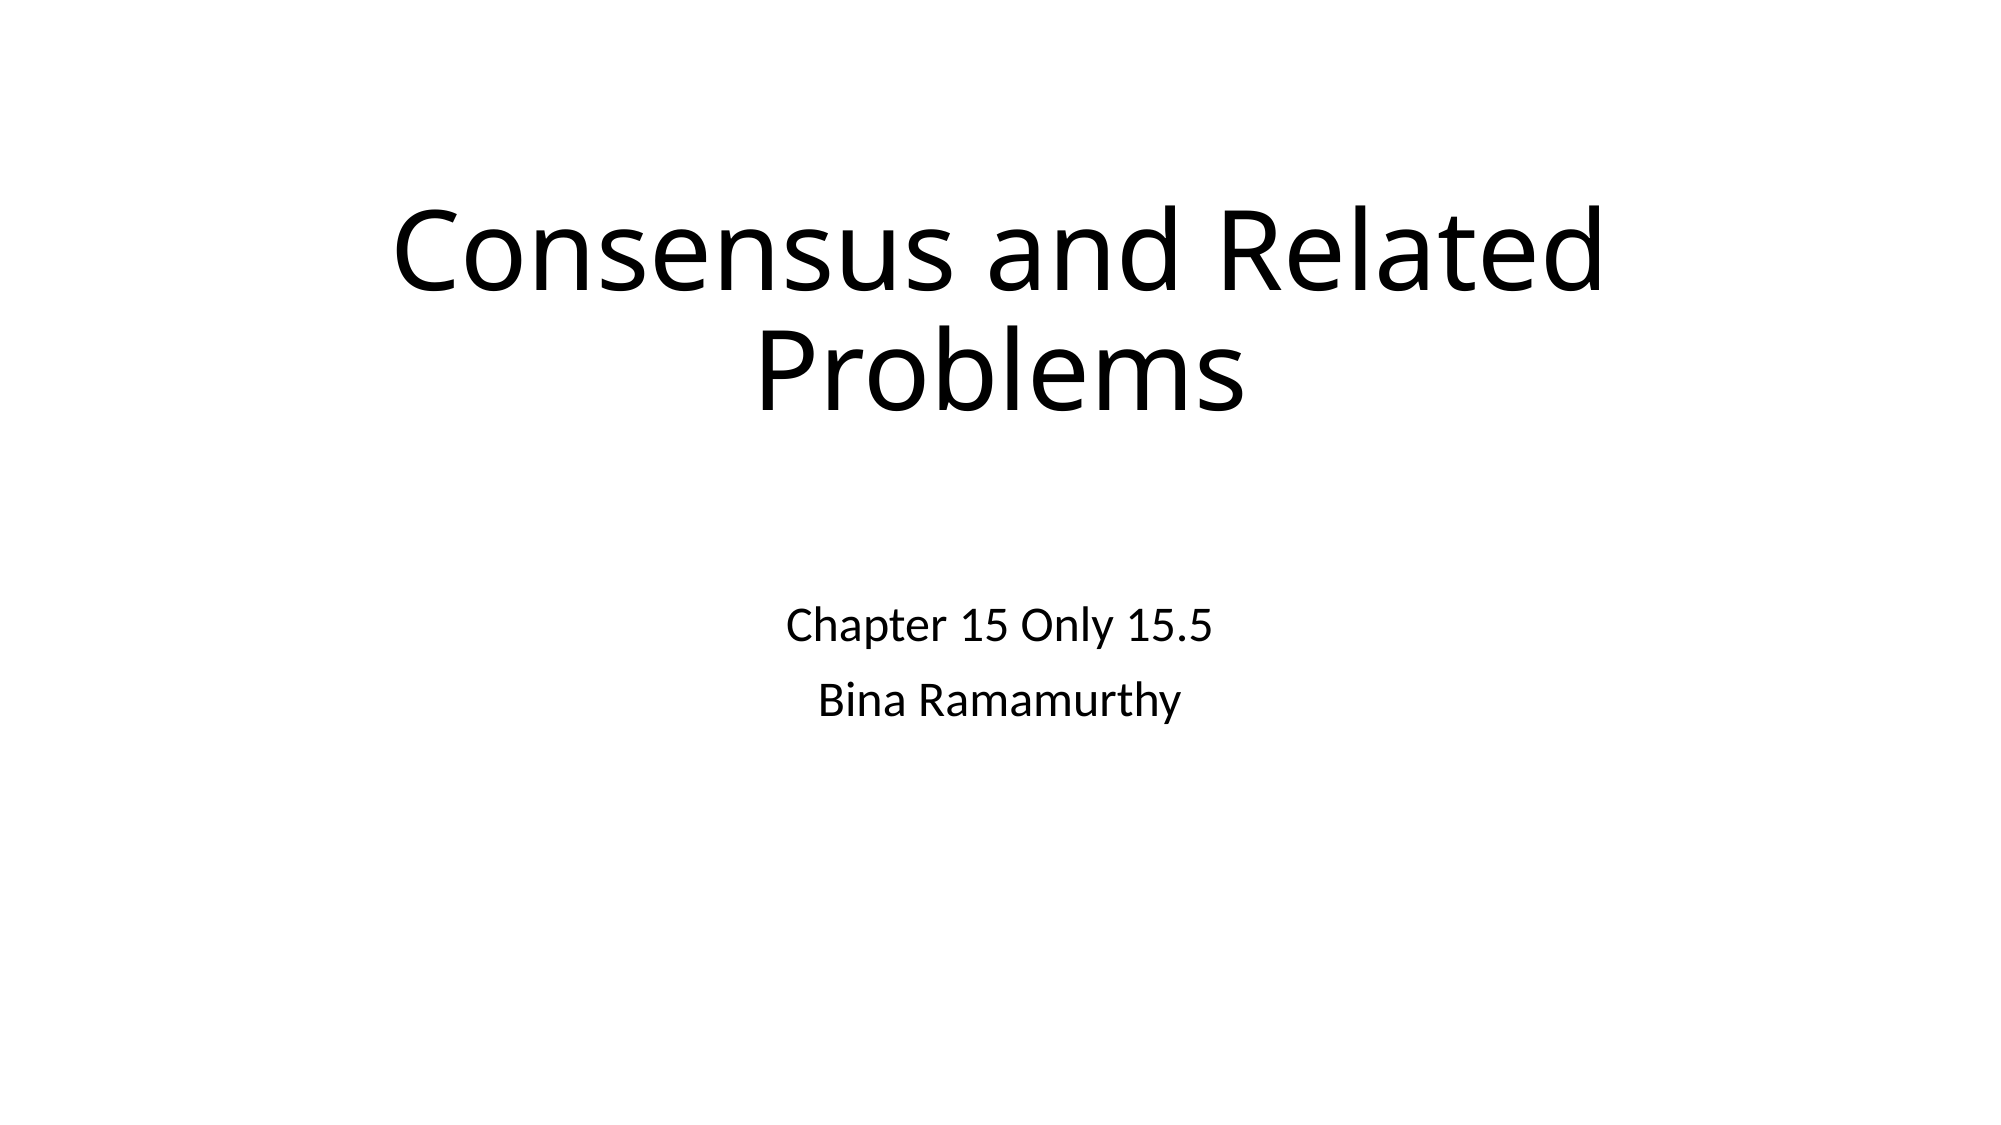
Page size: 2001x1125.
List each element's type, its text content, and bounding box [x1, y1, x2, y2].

title Consensus and Related Problems [249, 184, 1750, 576]
subtitle Chapter 15 Only 15.5 Bina Ramamurthy [249, 590, 1750, 863]
